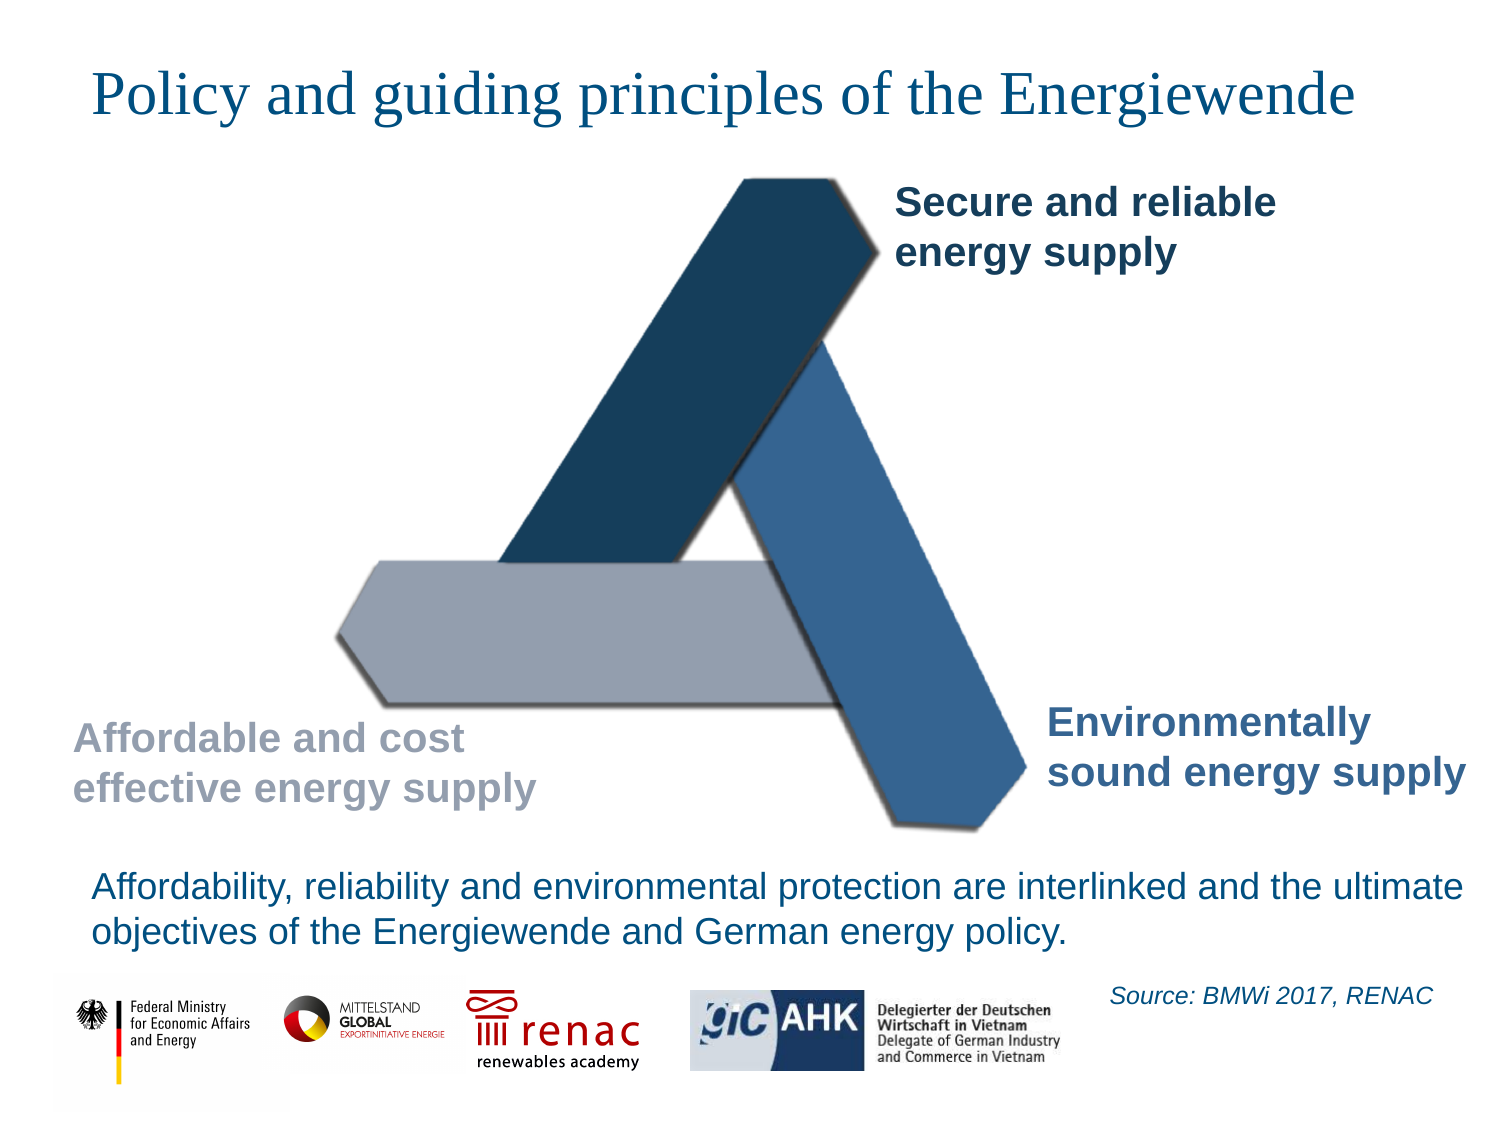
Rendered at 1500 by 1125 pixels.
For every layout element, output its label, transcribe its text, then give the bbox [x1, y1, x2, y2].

text_box Affordable and cost effective energy supply [57, 703, 566, 823]
text_box Affordability, reliability and environmental protection are interlinked and the ultimate objectives of the Energiewende and German energy policy. [76, 854, 1483, 965]
picture [690, 990, 1073, 1071]
text_box Secure and reliable energy supply [885, 167, 1412, 275]
picture [53, 973, 639, 1112]
text_box Policy and guiding principles of the Energiewende [76, 46, 1420, 208]
text_box Environmentally sound energy supply [1065, 686, 1500, 823]
text_box Source: BMWi 2017, RENAC [1088, 972, 1450, 1020]
picture [324, 167, 1075, 846]
